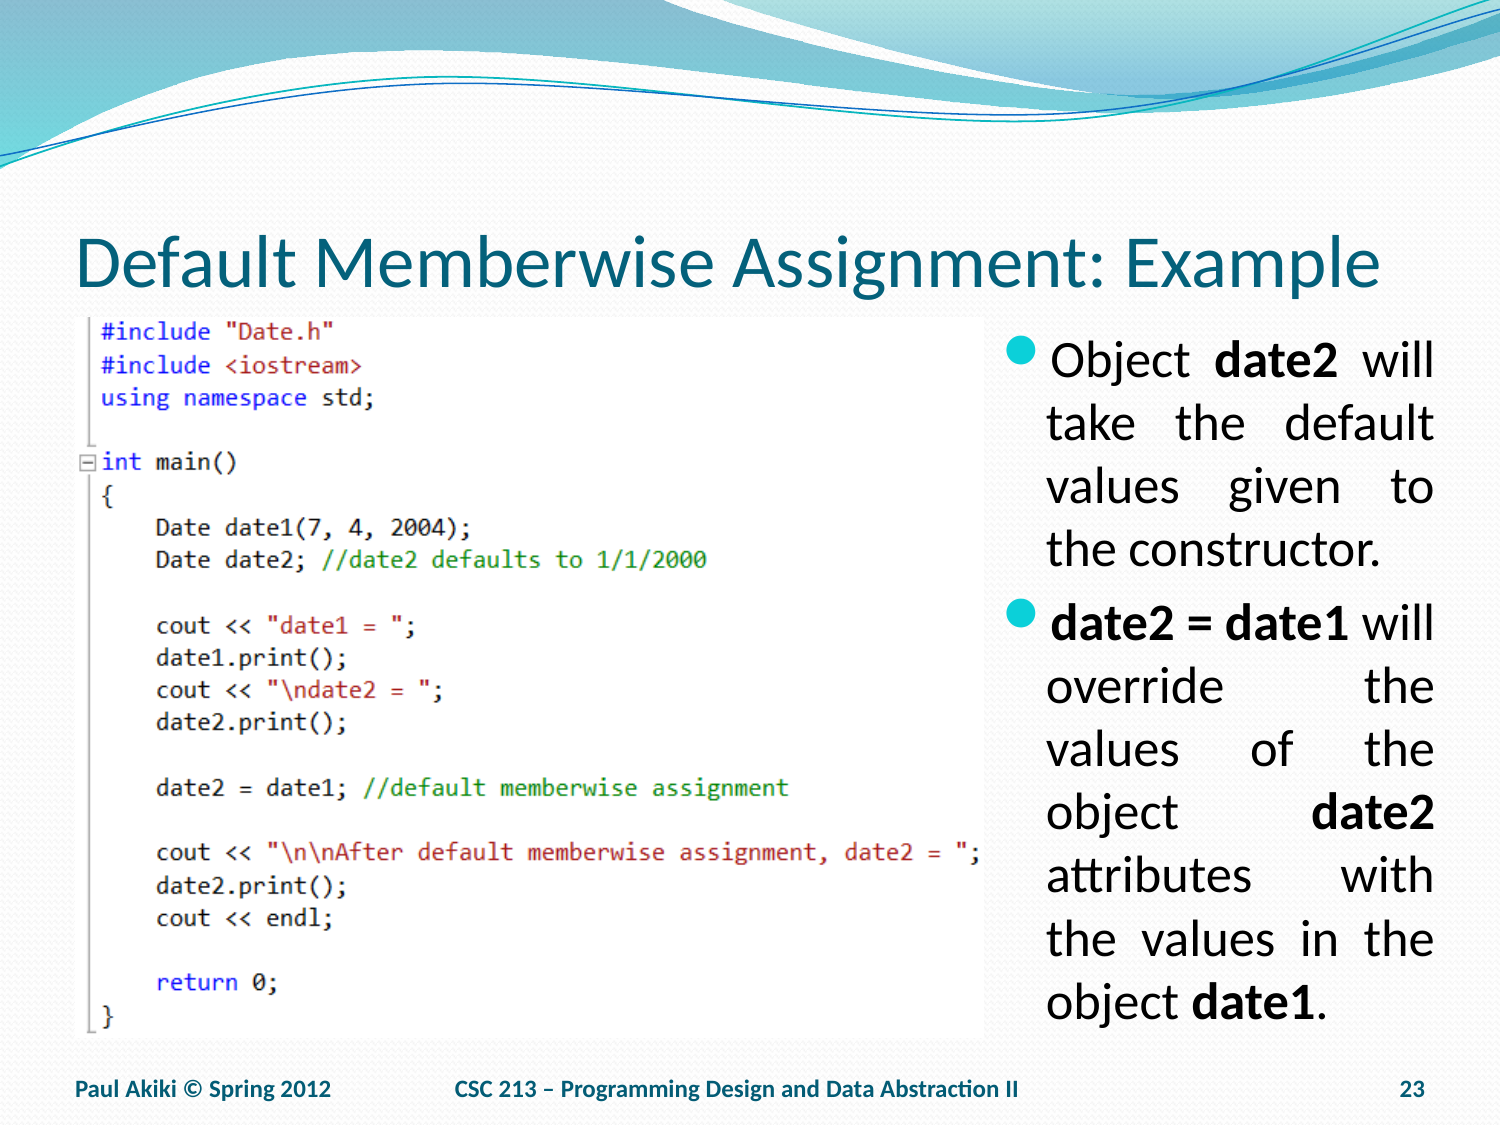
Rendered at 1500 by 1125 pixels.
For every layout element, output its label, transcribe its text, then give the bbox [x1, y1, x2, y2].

footer CSC 213 – Programming Design and Data Abstraction II [437, 1042, 1038, 1103]
picture [74, 316, 984, 1038]
title Default Memberwise Assignment: Example [75, 115, 1425, 303]
list Object date2 will take the default values given to the constructor. date2 = date1 will override the values of the object date2 attributes with the values in the object date1. [987, 317, 1450, 1038]
slide_number 23 [1299, 1042, 1425, 1103]
slide_number Paul Akiki © Spring 2012 [75, 1050, 425, 1103]
